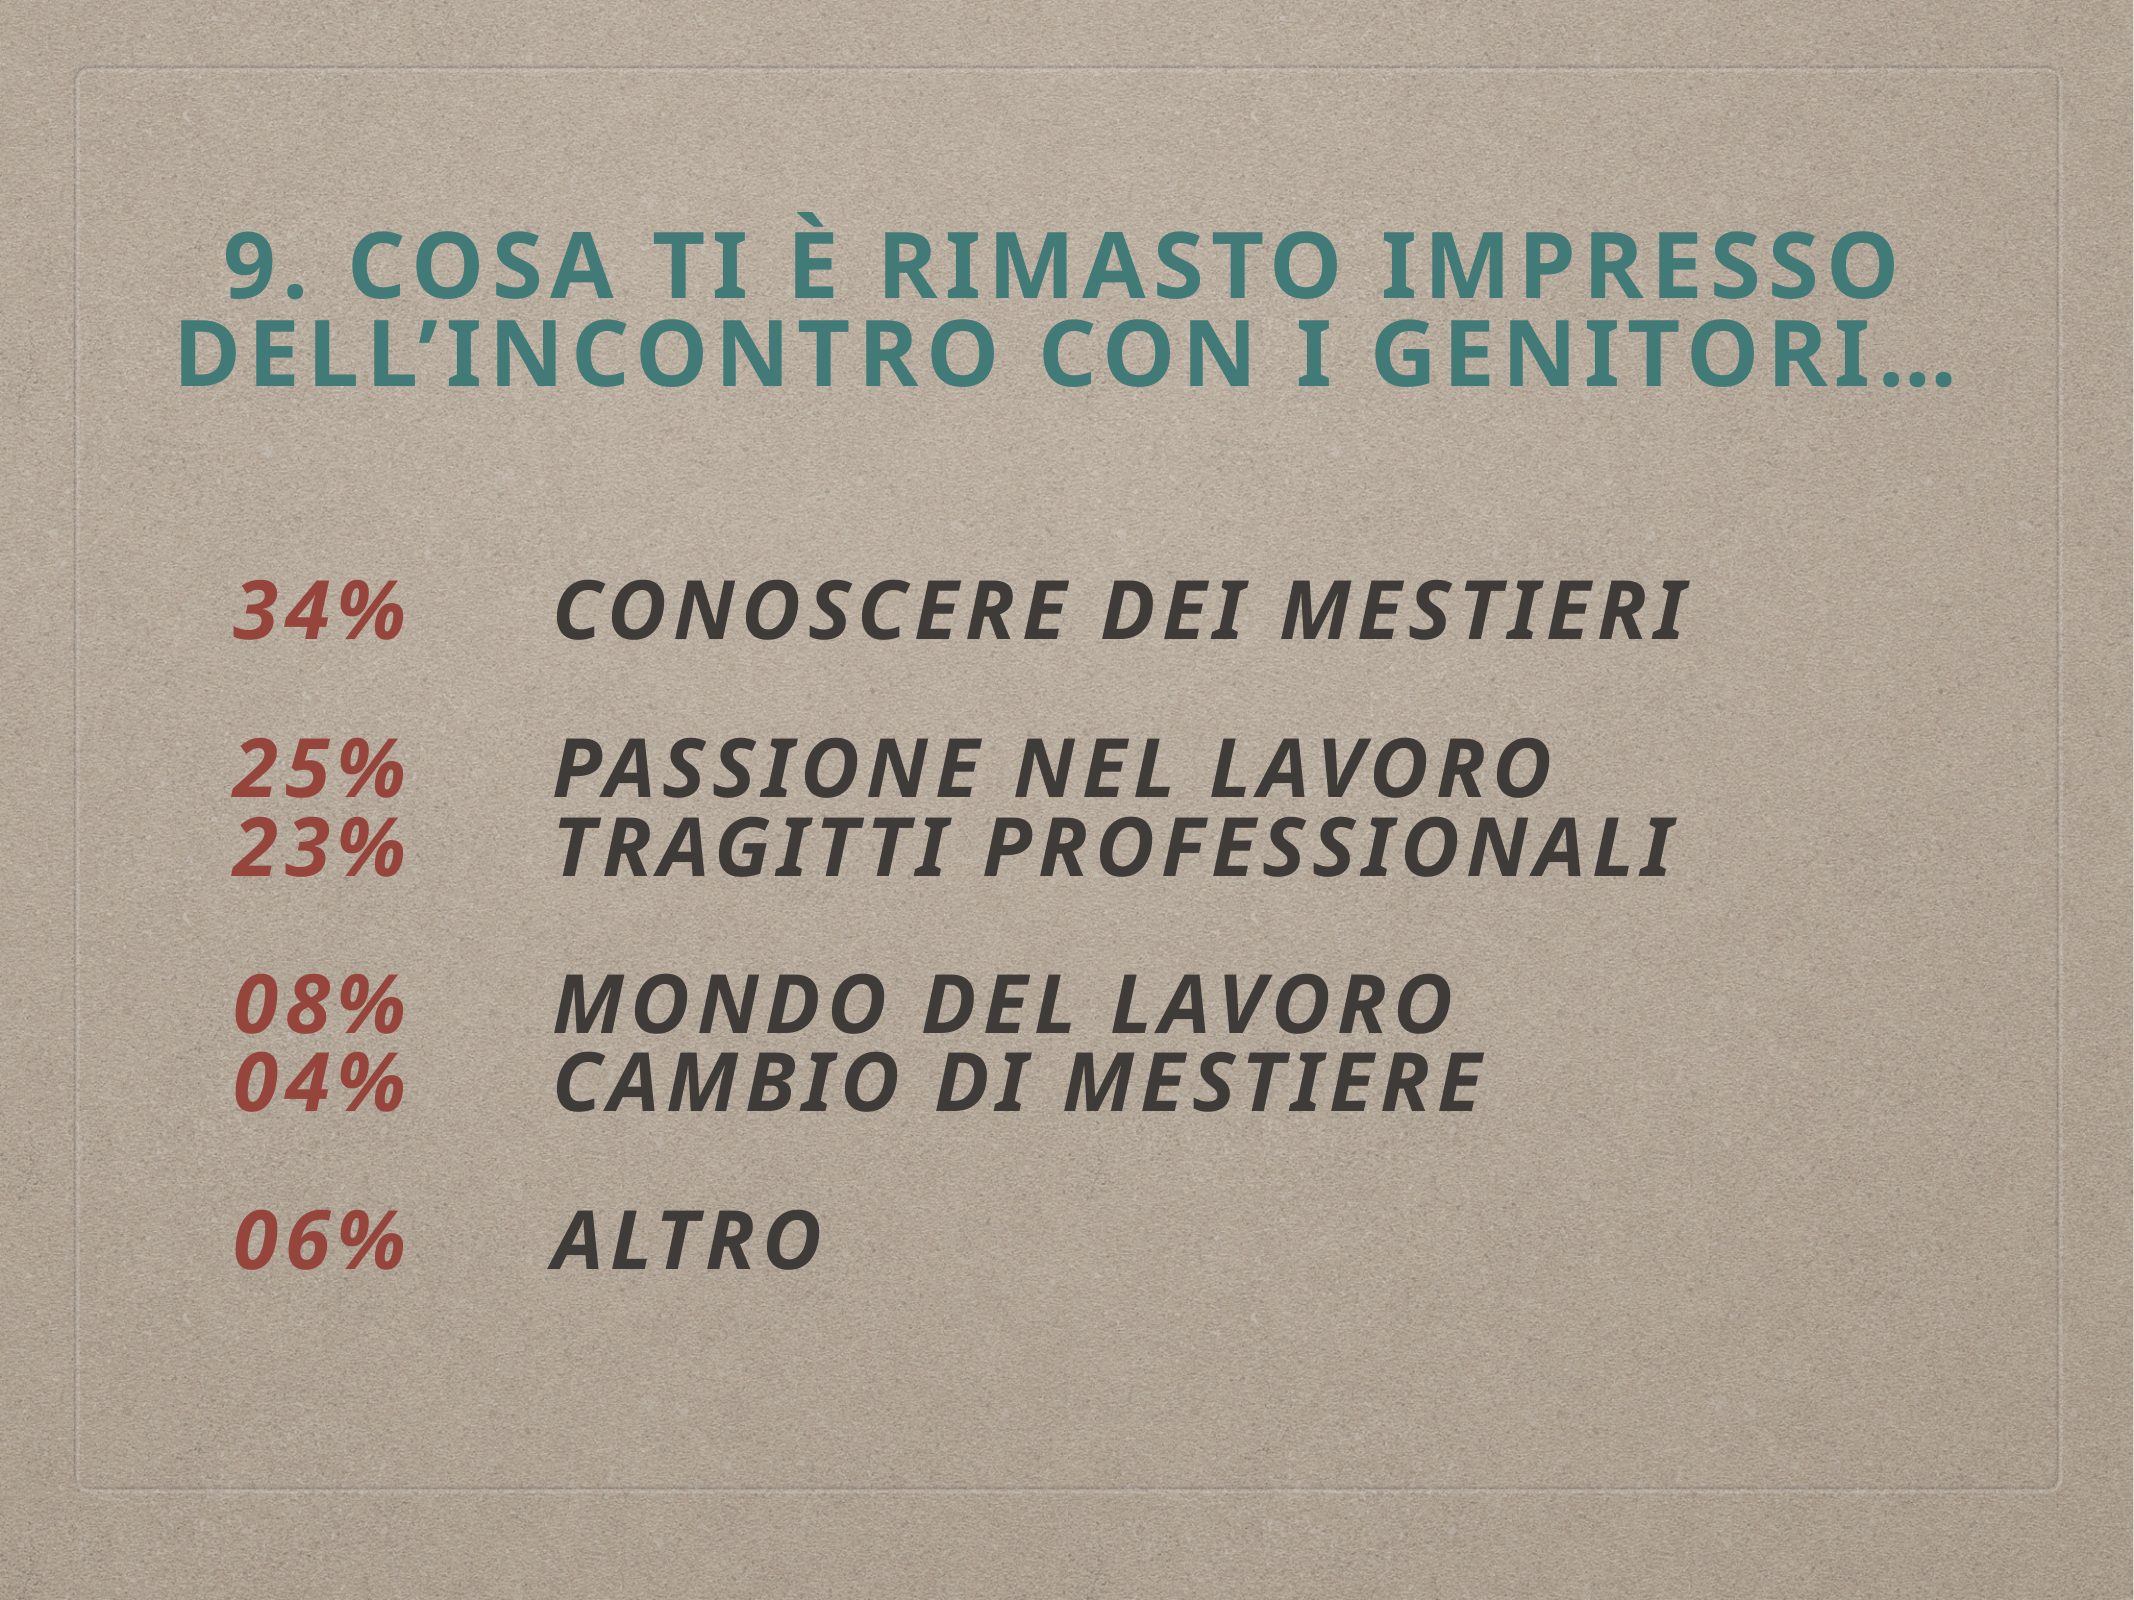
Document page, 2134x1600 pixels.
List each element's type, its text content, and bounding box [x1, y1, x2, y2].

title 9. cosa ti È rimasto impresso dell’incontro con i genitori… [147, 130, 1986, 414]
picture [0, 0, 2134, 1600]
subtitle 34% Conoscere dei mestieri 25% Passione nel lavoro 23% tragitti professionali 08% mondo del lavoro 04% cambio di mestiere 06% ALTRO [224, 568, 2134, 1523]
